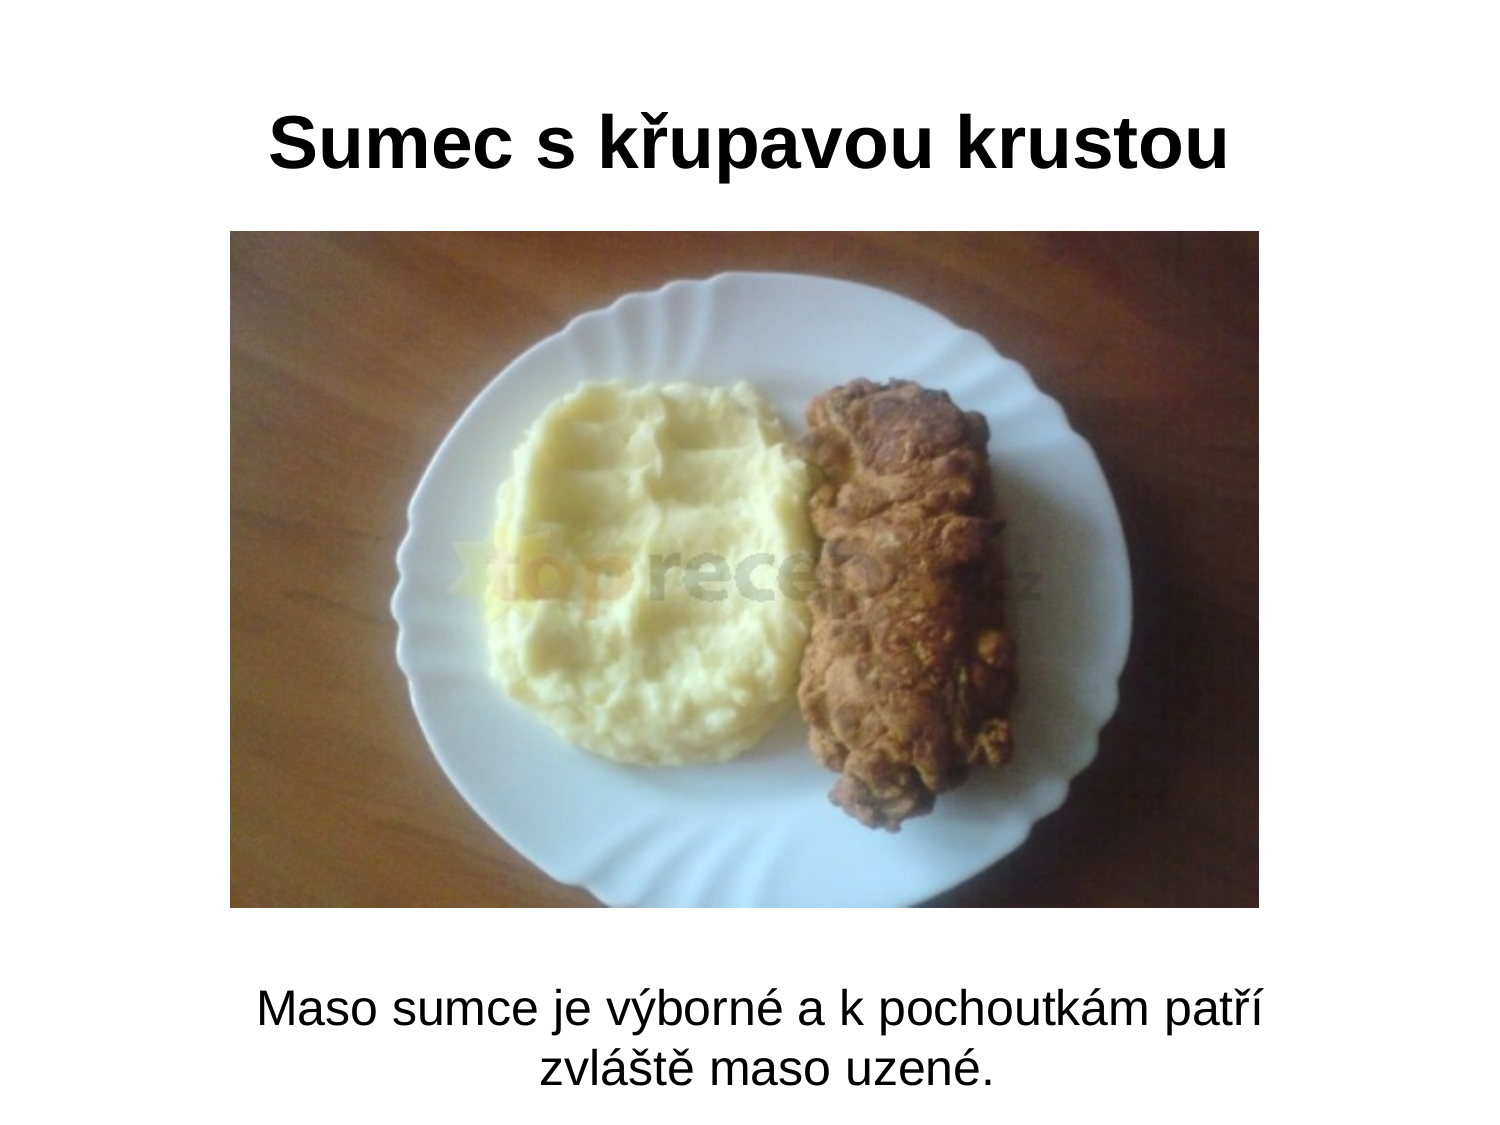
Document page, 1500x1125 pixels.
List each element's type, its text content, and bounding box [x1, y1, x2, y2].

title Sumec s křupavou krustou [74, 44, 1426, 233]
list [229, 231, 1259, 908]
text_box Maso sumce je výborné a k pochoutkám patří zvláště maso uzené. [82, 967, 1454, 1103]
